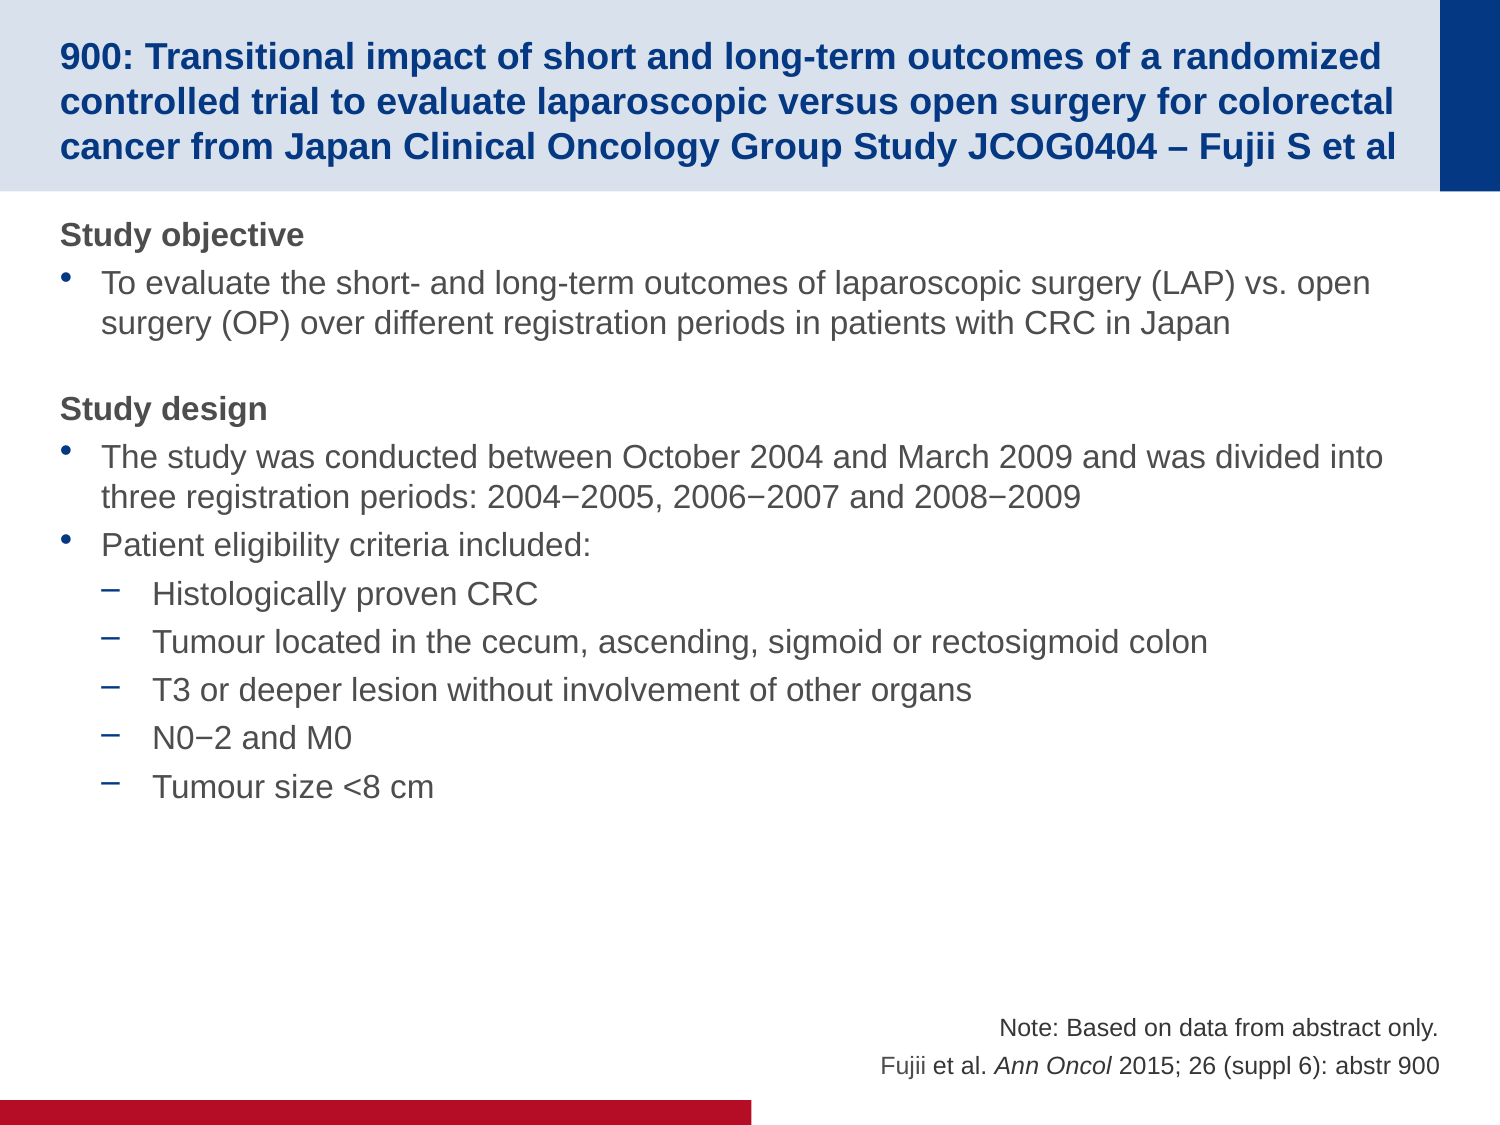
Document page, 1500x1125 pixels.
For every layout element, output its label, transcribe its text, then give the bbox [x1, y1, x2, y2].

title 900: Transitional impact of short and long-term outcomes of a randomized controlled trial to evaluate laparoscopic versus open surgery for colorectal cancer from Japan Clinical Oncology Group Study JCOG0404 – Fujii S et al [59, 29, 1412, 162]
list Study objective To evaluate the short- and long-term outcomes of laparoscopic surgery (LAP) vs. open surgery (OP) over different registration periods in patients with CRC in Japan Study design The study was conducted between October 2004 and March 2009 and was divided into three registration periods: 2004−2005, 2006−2007 and 2008−2009 Patient eligibility criteria included: Histologically proven CRC Tumour located in the cecum, ascending, sigmoid or rectosigmoid colon T3 or deeper lesion without involvement of other organs N0−2 and M0 Tumour size <8 cm [59, 205, 1441, 985]
list Note: Based on data from abstract only. Fujii et al. Ann Oncol 2015; 26 (suppl 6): abstr 900 [762, 999, 1441, 1080]
